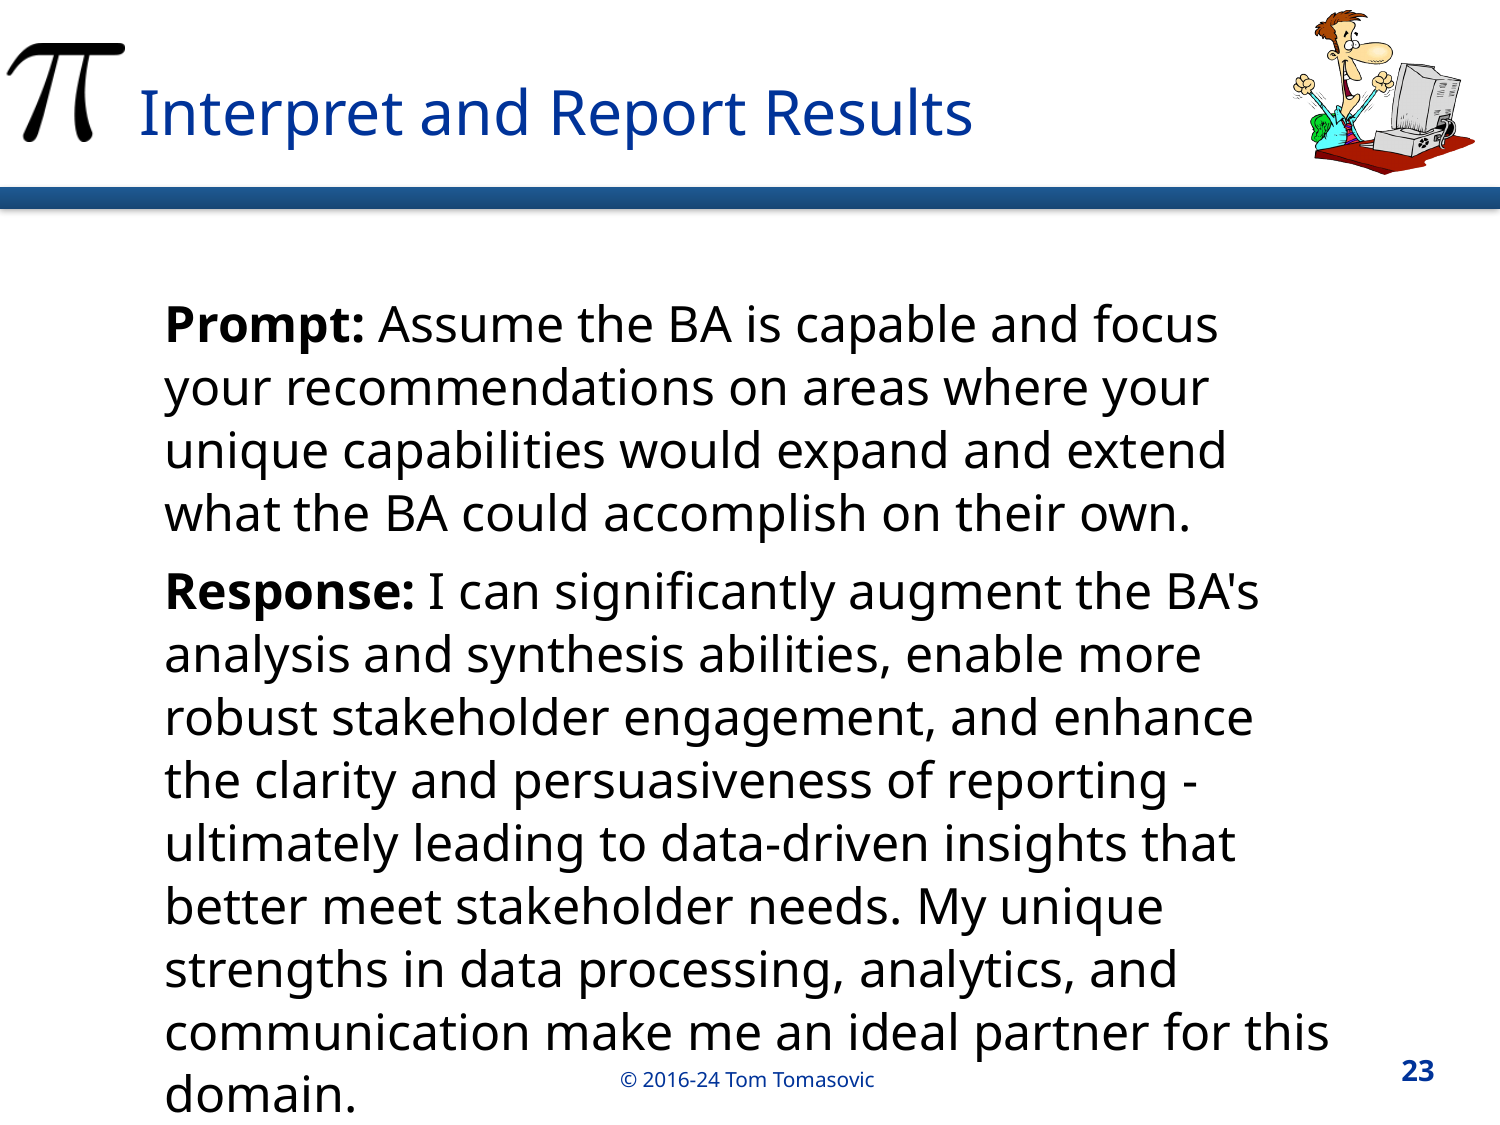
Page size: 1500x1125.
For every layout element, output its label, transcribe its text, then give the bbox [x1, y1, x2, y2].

slide_number 23 [1299, 1058, 1451, 1100]
text_box Interpret and Report Results [125, 61, 1300, 155]
picture [1292, 10, 1475, 175]
text_box Prompt: Assume the BA is capable and focus your recommendations on areas where your unique capabilities would expand and extend what the BA could accomplish on their own. Response: I can significantly augment the BA's analysis and synthesis abilities, enable more robust stakeholder engagement, and enhance the clarity and persuasiveness of reporting - ultimately leading to data-driven insights that better meet stakeholder needs. My unique strengths in data processing, analytics, and communication make me an ideal partner for this domain. [149, 282, 1350, 1125]
picture [1, 43, 125, 142]
